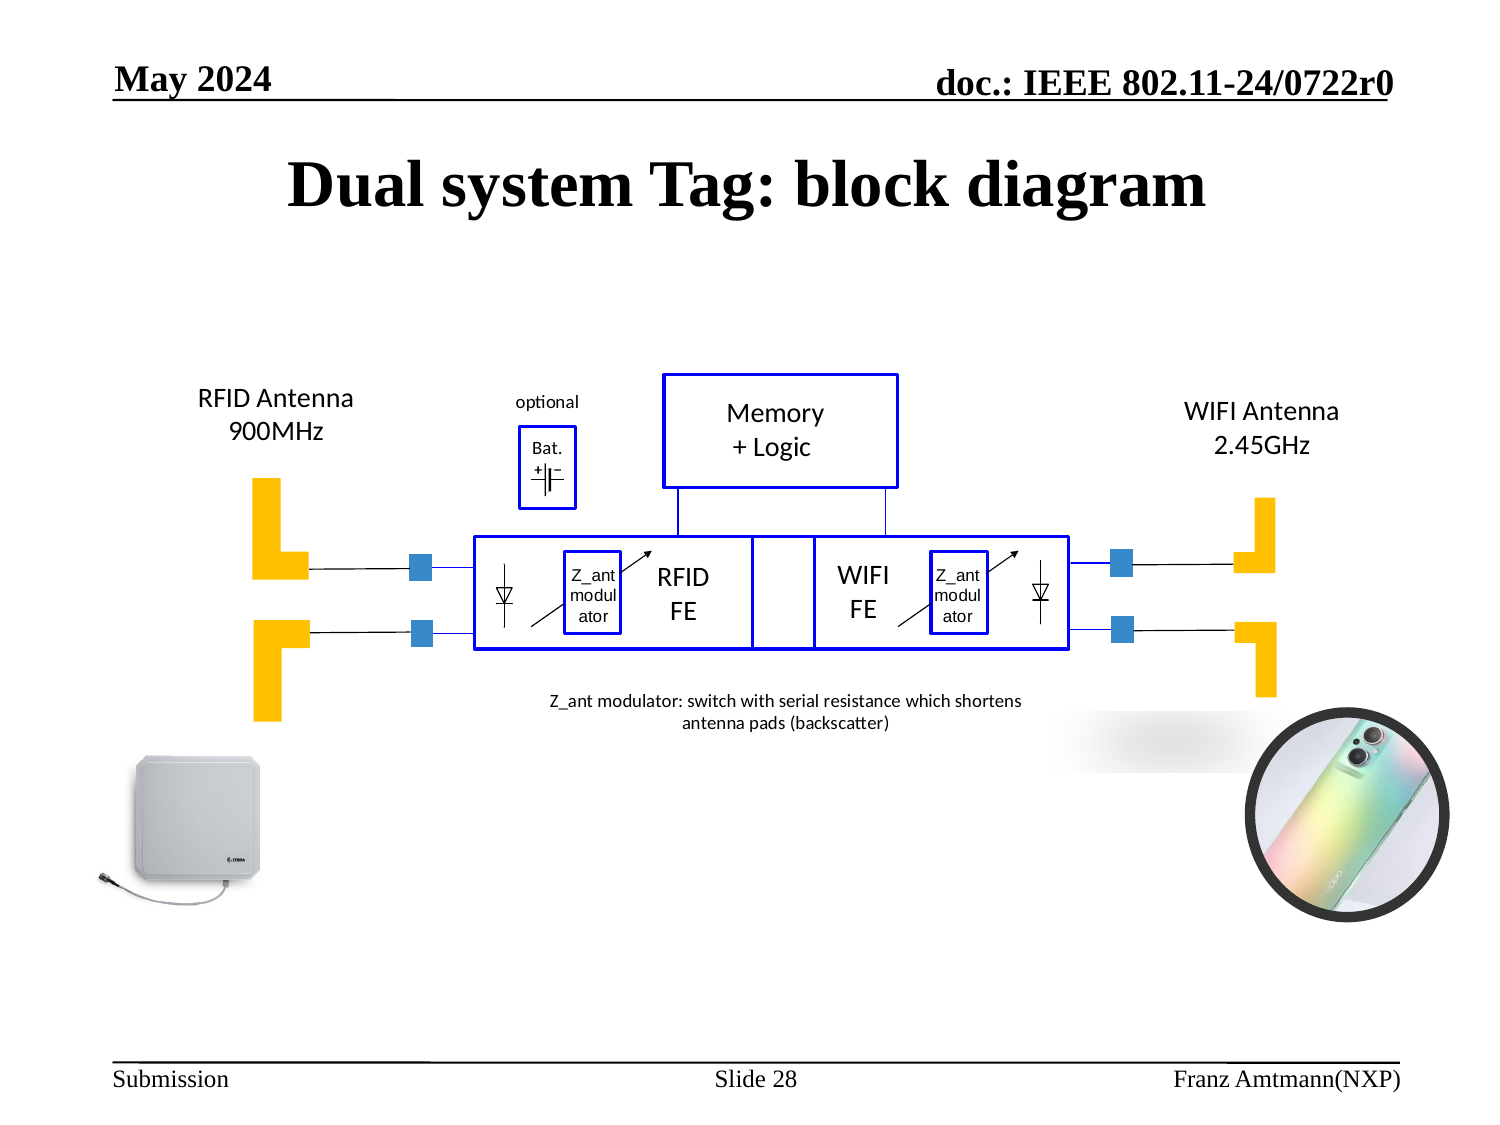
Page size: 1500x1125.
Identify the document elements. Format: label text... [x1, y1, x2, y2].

title Dual system Tag: block diagram [110, 111, 1386, 250]
slide_number Slide 28 [712, 1061, 800, 1123]
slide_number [114, 54, 423, 100]
footer Franz Amtmann(NXP) [878, 1061, 1402, 1093]
picture [41, 370, 1445, 926]
